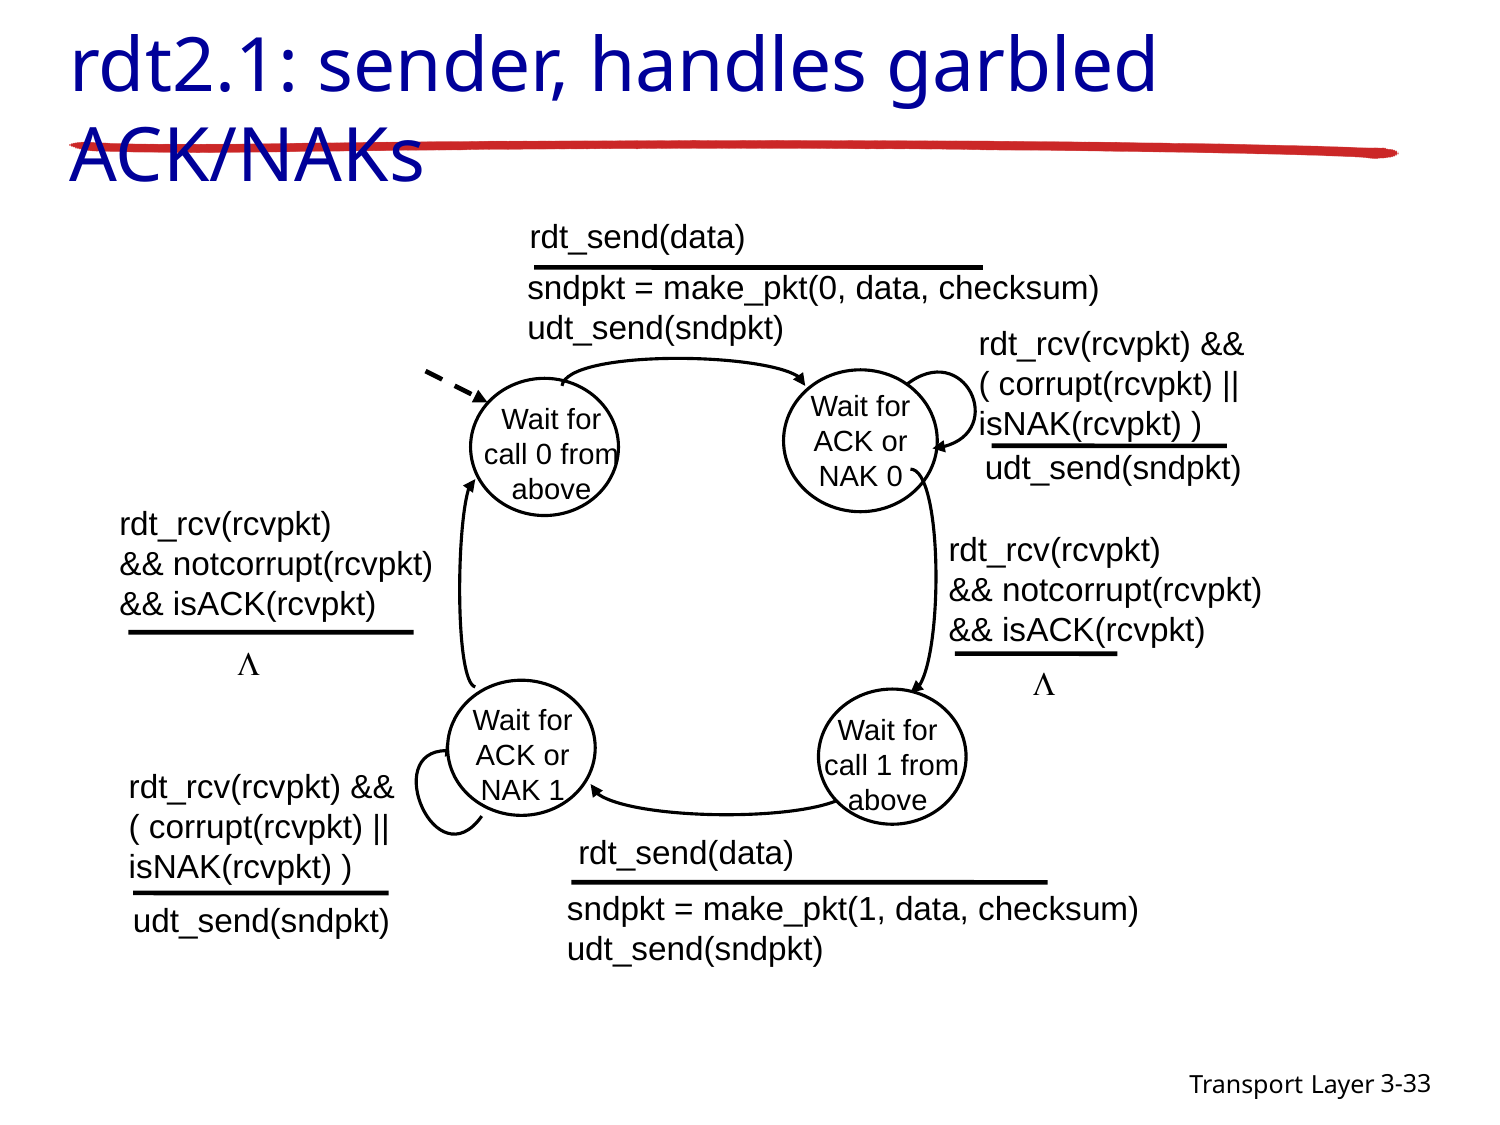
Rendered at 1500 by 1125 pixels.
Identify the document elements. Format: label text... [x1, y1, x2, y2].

text_box [473, 391, 488, 403]
text_box udt_send(sndpkt) [118, 891, 417, 937]
text_box rdt_send(data) [563, 824, 956, 872]
text_box [444, 824, 476, 835]
text_box [613, 784, 790, 815]
text_box [561, 358, 777, 386]
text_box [436, 679, 609, 816]
picture [62, 135, 1414, 165]
text_box udt_send(sndpkt) [969, 439, 1342, 505]
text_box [771, 369, 951, 512]
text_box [795, 688, 980, 825]
text_box [910, 519, 935, 687]
text_box sndpkt = make_pkt(1, data, checksum) udt_send(sndpkt) [552, 879, 1170, 946]
footer Transport Layer [914, 1057, 1390, 1105]
title rdt2.1: sender, handles garbled ACK/NAKs [54, 26, 1413, 187]
text_box L [1017, 655, 1071, 710]
text_box rdt_rcv(rcvpkt) && notcorrupt(rcvpkt) && isACK(rcvpkt) [933, 520, 1426, 615]
text_box [489, 493, 600, 516]
text_box [954, 375, 976, 443]
text_box [500, 378, 589, 392]
slide_number 3-33 [1365, 1060, 1477, 1106]
text_box sndpkt = make_pkt(0, data, checksum) udt_send(sndpkt) [512, 258, 1119, 325]
text_box L [222, 634, 276, 690]
text_box rdt_rcv(rcvpkt) && ( corrupt(rcvpkt) || isNAK(rcvpkt) ) [963, 315, 1385, 409]
text_box Wait for call 0 from above [461, 392, 641, 493]
text_box rdt_rcv(rcvpkt) && ( corrupt(rcvpkt) || isNAK(rcvpkt) ) [114, 757, 444, 852]
text_box rdt_rcv(rcvpkt) && notcorrupt(rcvpkt) && isACK(rcvpkt) [104, 494, 451, 589]
text_box rdt_send(data) [514, 207, 862, 257]
text_box [459, 479, 476, 678]
